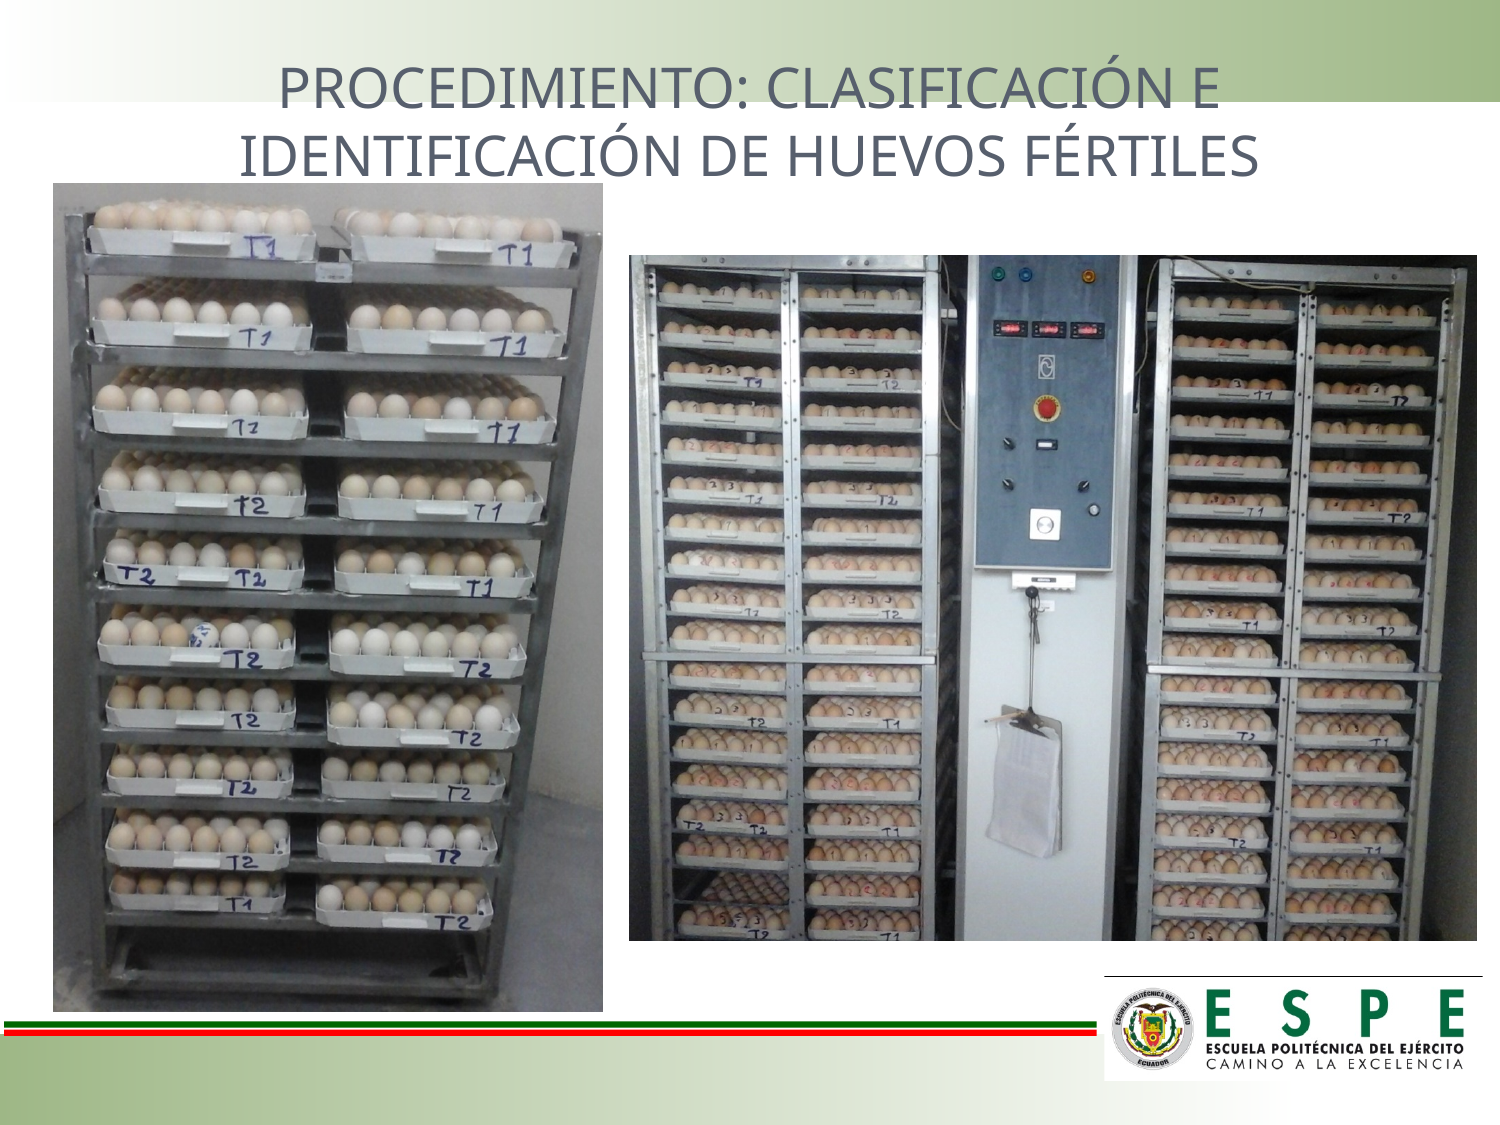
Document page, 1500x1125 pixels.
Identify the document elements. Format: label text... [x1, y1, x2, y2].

title Procedimiento: Clasificación e identificación de huevos fértiles [75, 45, 1425, 209]
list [52, 182, 603, 1012]
picture [1104, 976, 1483, 1081]
picture [629, 255, 1477, 941]
